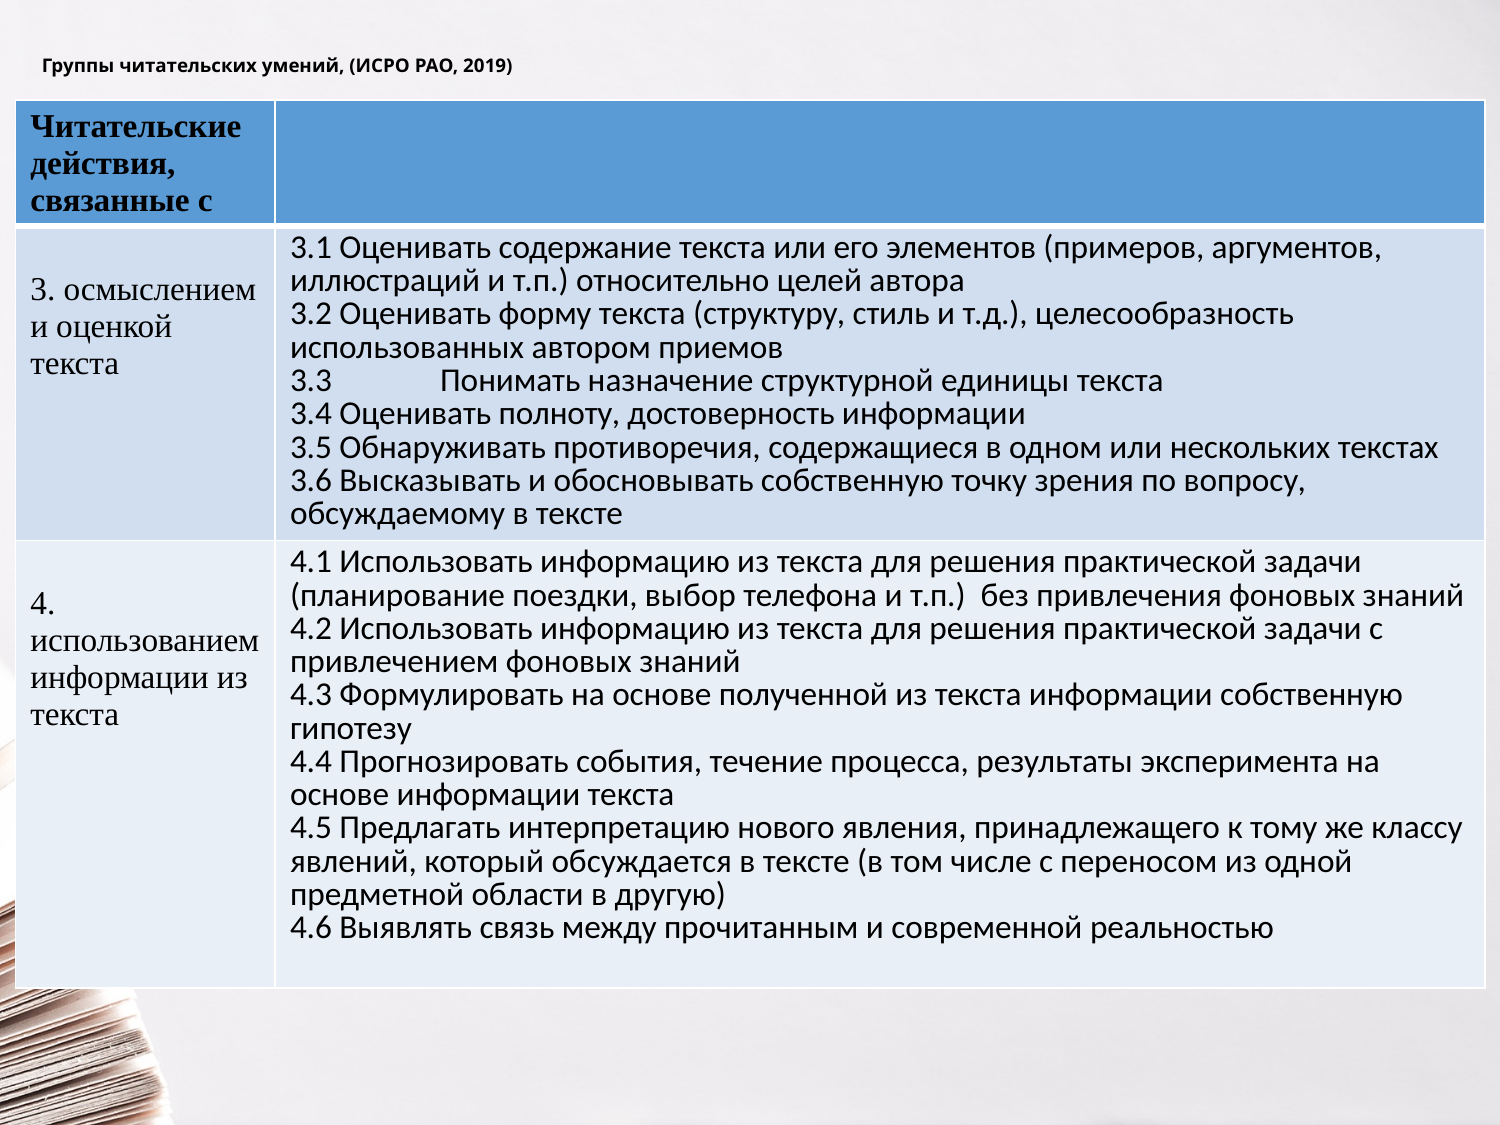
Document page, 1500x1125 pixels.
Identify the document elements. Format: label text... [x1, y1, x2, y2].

table_cell 3.1 Оценивать содержание текста или его элементов (примеров, аргументов, иллюстраций и т.п.) относительно целей автора 3.2 Оценивать форму текста (структуру, стиль и т.д.), целесообразность использованных автором приемов 3.3 Понимать назначение структурной единицы текста 3.4 Оценивать полноту, достоверность информации 3.5 Обнаруживать противоречия, содержащиеся в одном или нескольких текстах 3.6 Высказывать и обосновывать собственную точку зрения по вопросу, обсуждаемому в тексте [276, 229, 1484, 540]
title Группы читательских умений, (ИСРО РАО, 2019) [26, 47, 1397, 99]
table_cell 3. осмыслением и оценкой текста [16, 229, 274, 540]
table_cell 4.1 Использовать информацию из текста для решения практической задачи (планирование поездки, выбор телефона и т.п.) без привлечения фоновых знаний 4.2 Использовать информацию из текста для решения практической задачи с привлечением фоновых знаний 4.3 Формулировать на основе полученной из текста информации собственную гипотезу 4.4 Прогнозировать события, течение процесса, результаты эксперимента на основе информации текста 4.5 Предлагать интерпретацию нового явления, принадлежащего к тому же классу явлений, который обсуждается в тексте (в том числе с переносом из одной предметной области в другую) 4.6 Выявлять связь между прочитанным и современной реальностью [276, 541, 1484, 987]
table_header Читательские действия, связанные с [16, 101, 274, 223]
table_header [276, 101, 1484, 223]
table_cell 4. использованием информации из текста [16, 541, 274, 987]
picture [0, 0, 1500, 1125]
